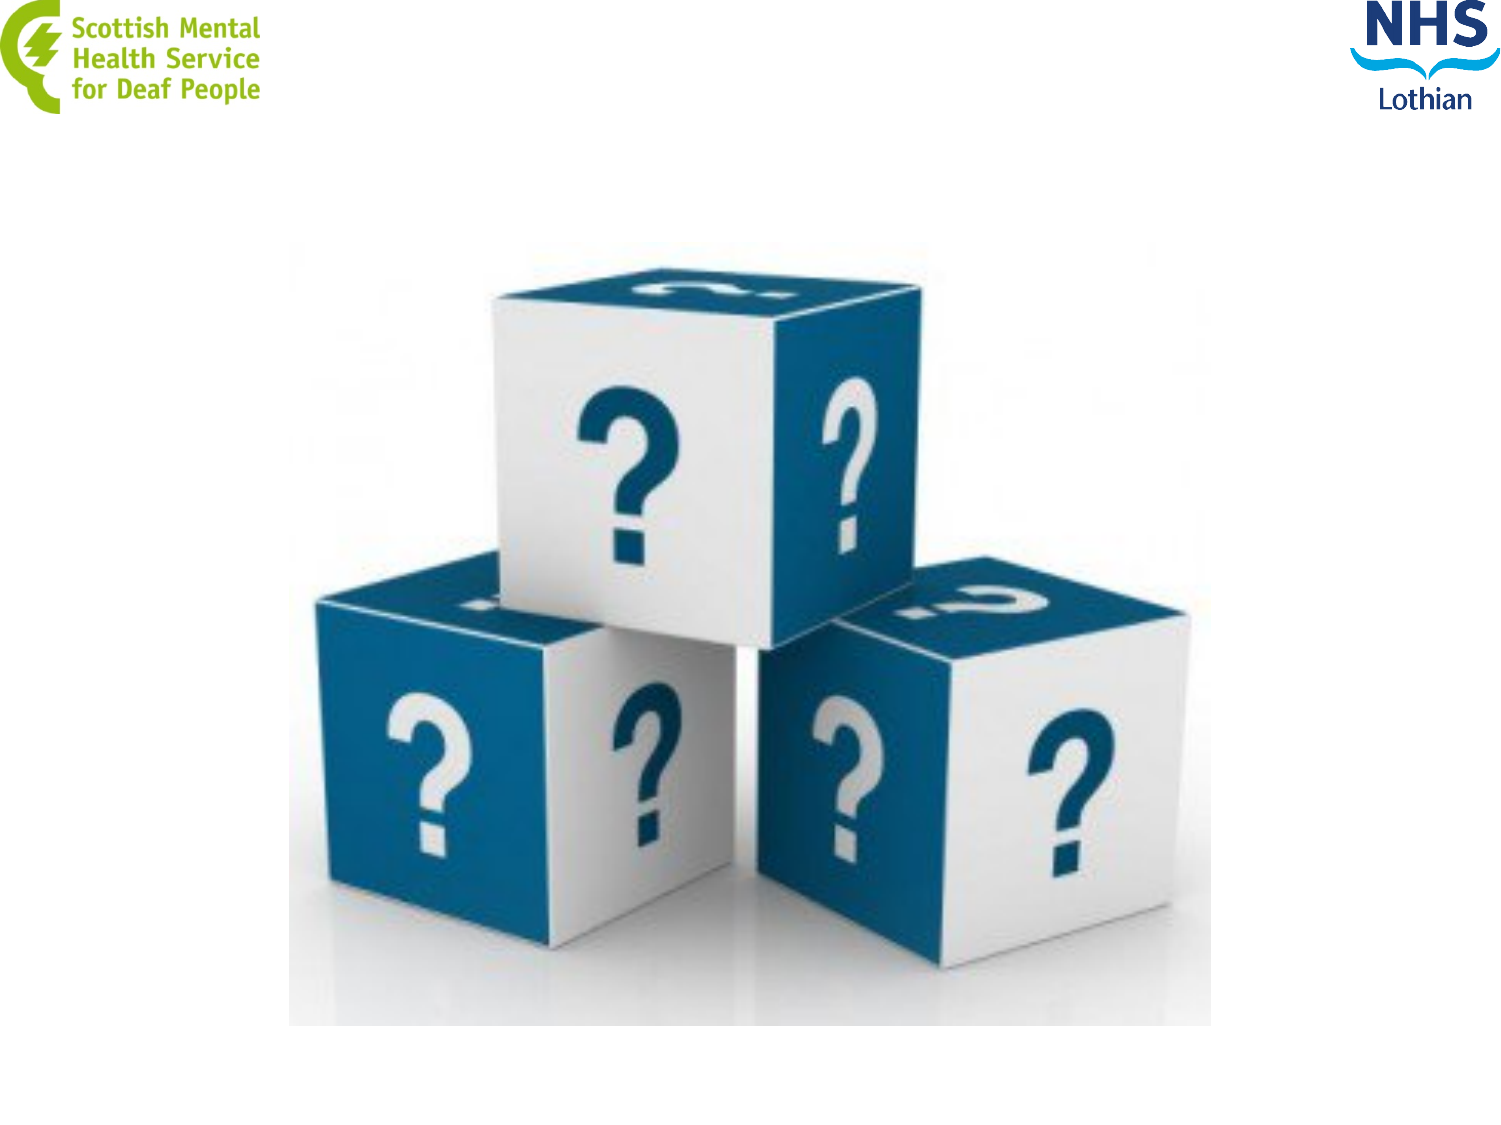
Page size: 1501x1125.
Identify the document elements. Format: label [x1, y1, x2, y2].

picture [0, 0, 260, 114]
picture [1350, 0, 1501, 110]
list [289, 241, 1211, 1026]
